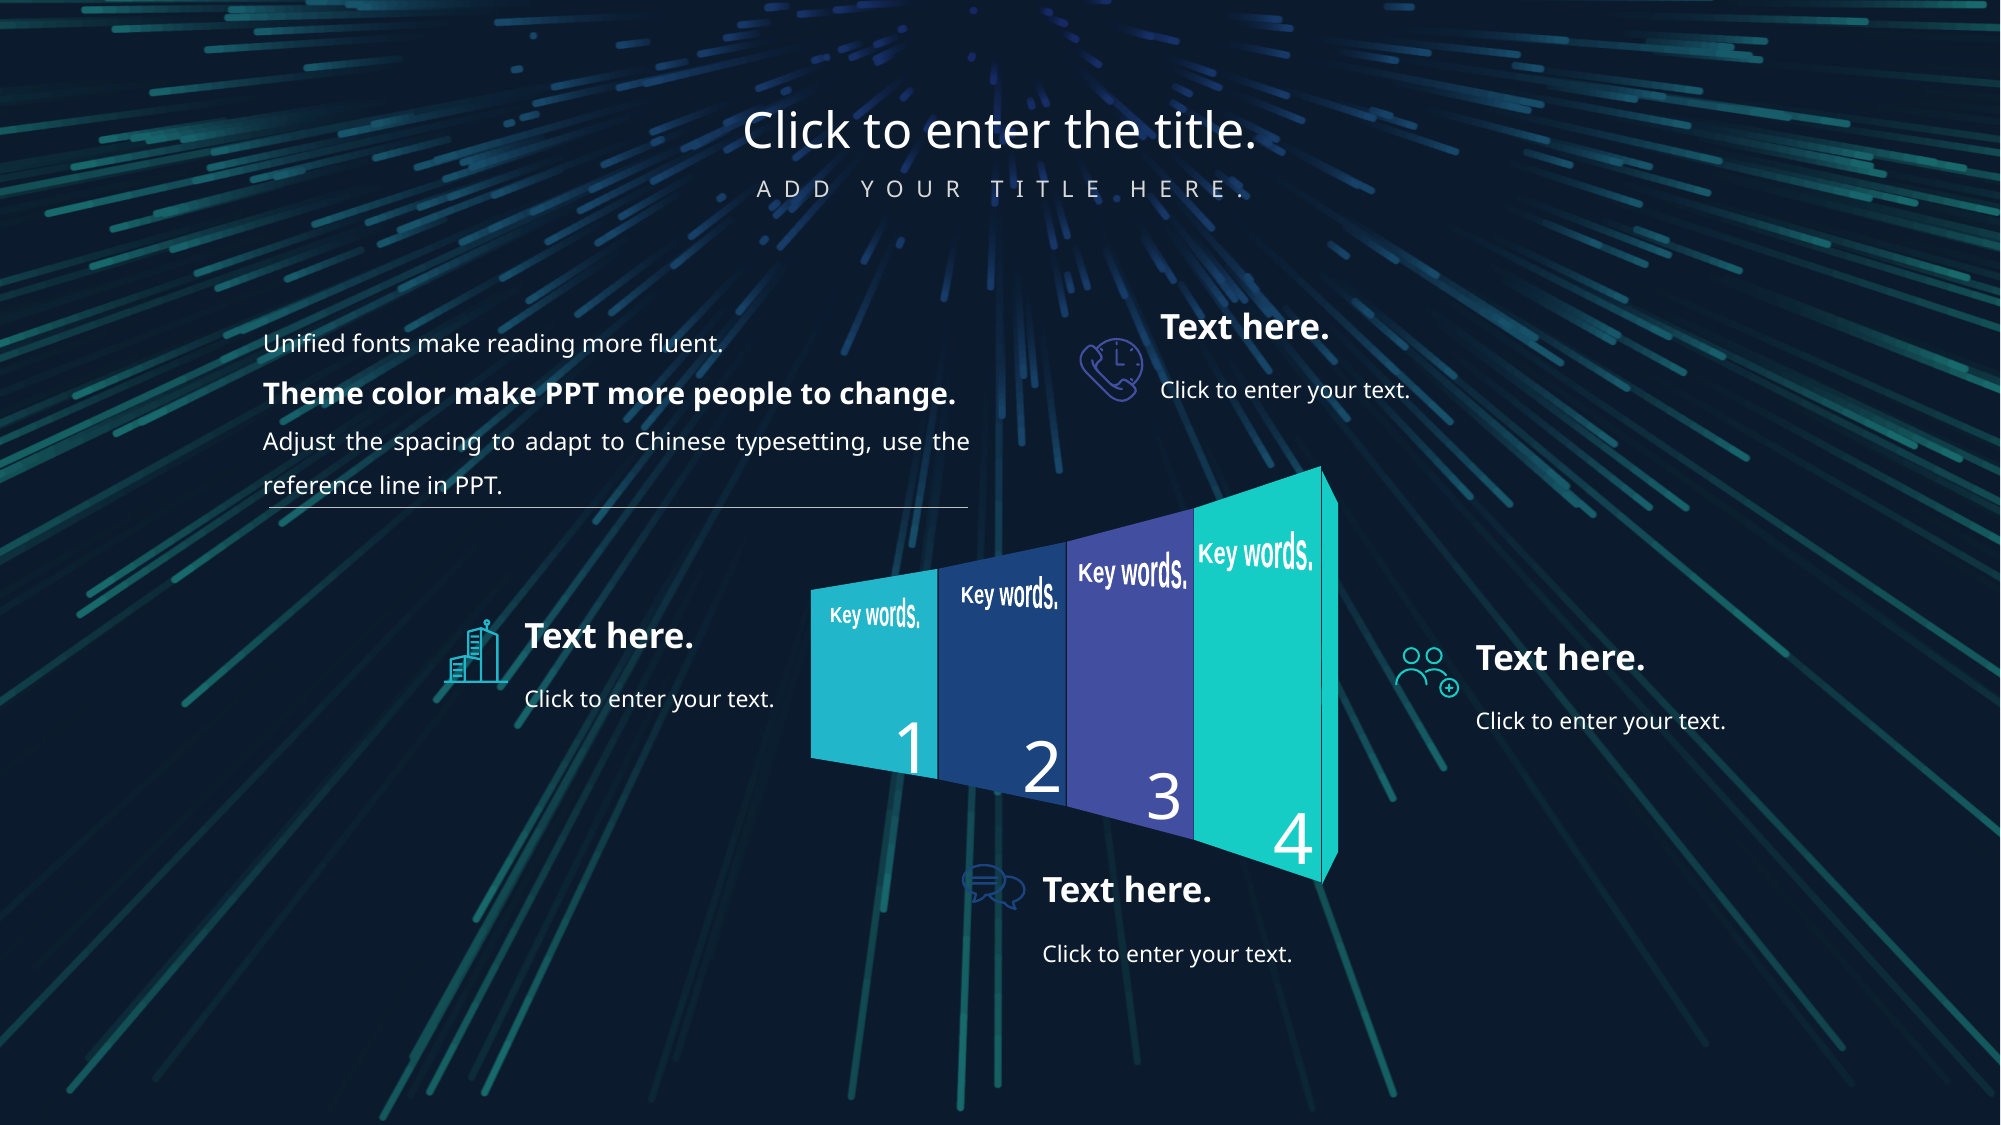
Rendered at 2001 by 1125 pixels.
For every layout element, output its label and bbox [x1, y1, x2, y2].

text_box [248, 296, 1754, 995]
text_box [0, 0, 2000, 1125]
text_box [602, 91, 1398, 211]
